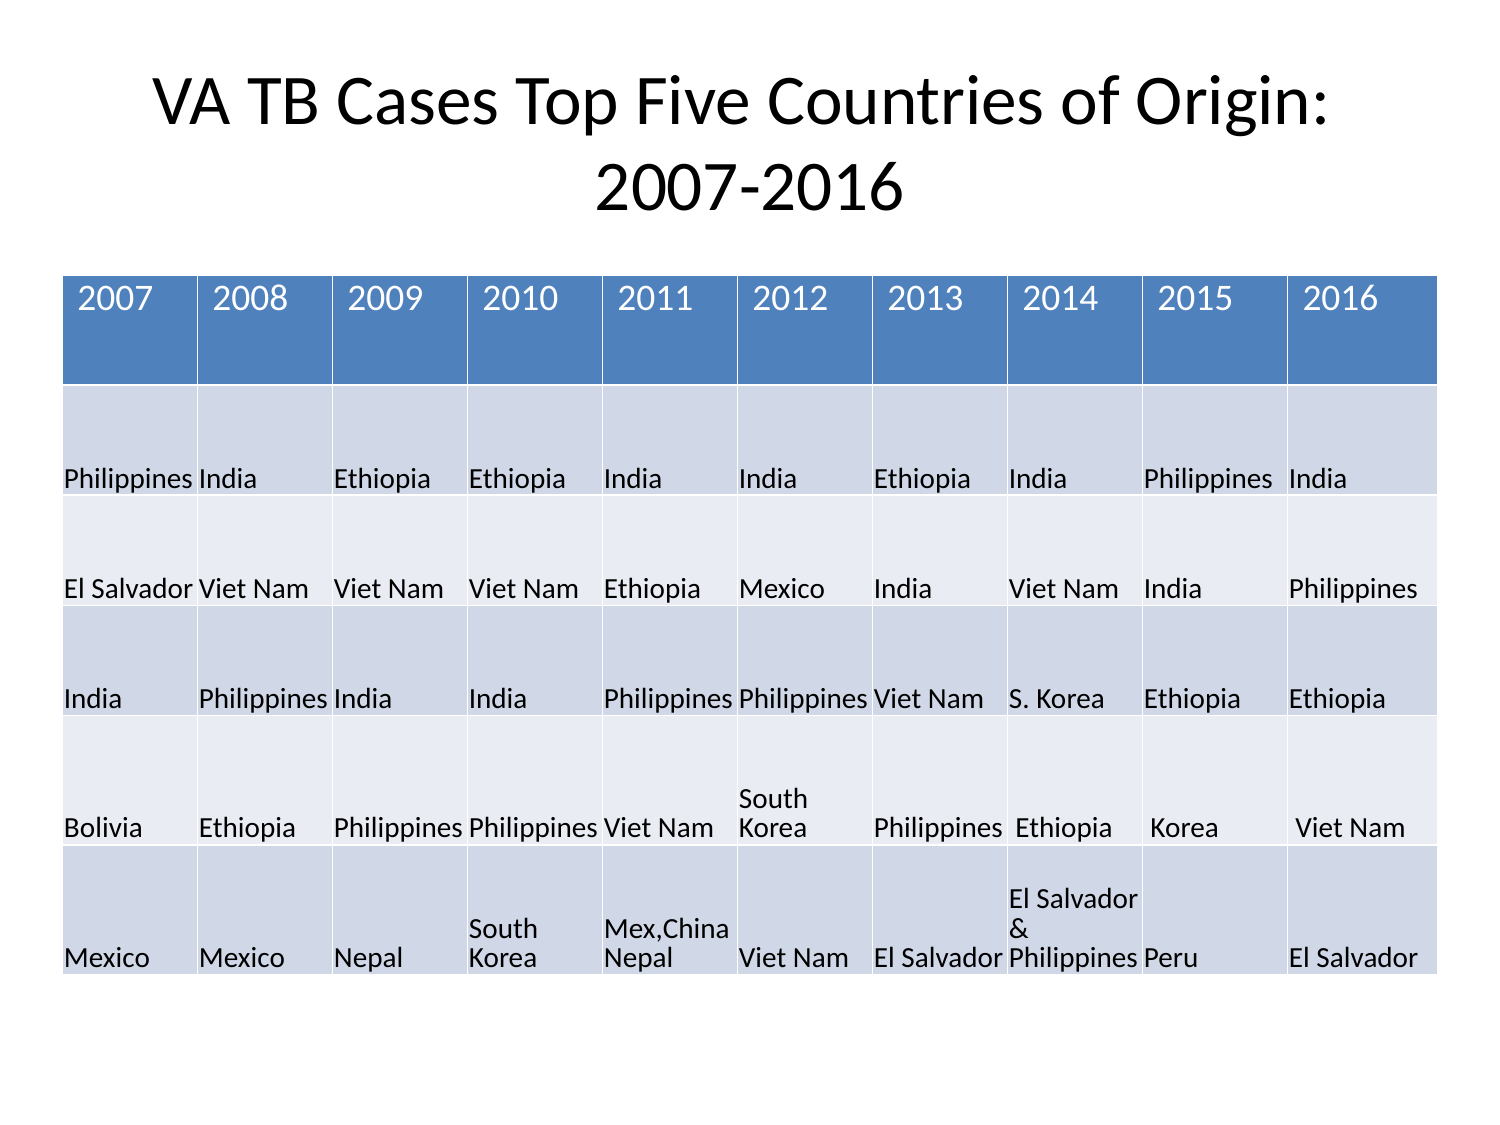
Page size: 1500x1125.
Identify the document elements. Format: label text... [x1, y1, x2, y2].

table_cell Ethiopia [873, 386, 1007, 494]
table_cell Viet Nam [468, 496, 602, 605]
table_cell Ethiopia [198, 716, 332, 844]
table_cell India [198, 386, 332, 494]
table_cell Philippines [1288, 496, 1437, 605]
table_cell Mexico [63, 846, 197, 974]
table_cell Mexico [738, 496, 872, 605]
table_cell Korea [1143, 716, 1287, 844]
table_cell Philippines [603, 606, 737, 715]
table_cell India [1008, 386, 1142, 494]
table_header 2011 [603, 276, 737, 384]
table_cell India [63, 606, 197, 715]
table_header 2010 [468, 276, 602, 384]
table_cell Ethiopia [1008, 716, 1142, 844]
table_cell Viet Nam [333, 496, 467, 605]
table_cell Philippines [333, 716, 467, 844]
table_header 2007 [63, 276, 197, 384]
title VA TB Cases Top Five Countries of Origin: 2007-2016 [75, 45, 1425, 233]
table_cell Mex,ChinaNepal [603, 846, 737, 974]
table_cell Nepal [333, 846, 467, 974]
table_cell Philippines [468, 716, 602, 844]
table_cell India [603, 386, 737, 494]
table_cell India [873, 496, 1007, 605]
table_cell El Salvador [63, 496, 197, 605]
table_header 2012 [738, 276, 872, 384]
table_header 2014 [1008, 276, 1142, 384]
table_header 2015 [1143, 276, 1287, 384]
table_cell Viet Nam [873, 606, 1007, 715]
table_cell S. Korea [1008, 606, 1142, 715]
table_cell Ethiopia [603, 496, 737, 605]
table_cell El Salvador [1288, 846, 1437, 974]
table_cell Ethiopia [1288, 606, 1437, 715]
table_cell Ethiopia [468, 386, 602, 494]
table_cell Philippines [63, 386, 197, 494]
table_cell India [468, 606, 602, 715]
table_cell Philippines [873, 716, 1007, 844]
table_cell India [738, 386, 872, 494]
table_cell Mexico [198, 846, 332, 974]
table_cell El Salvador [873, 846, 1007, 974]
table_cell India [333, 606, 467, 715]
table_cell Viet Nam [198, 496, 332, 605]
table_cell India [1143, 496, 1287, 605]
table_cell Viet Nam [738, 846, 872, 974]
table_cell Ethiopia [1143, 606, 1287, 715]
table_header 2016 [1288, 276, 1437, 384]
table_cell Peru [1143, 846, 1287, 974]
table_header 2013 [873, 276, 1007, 384]
table_cell Philippines [198, 606, 332, 715]
table_cell South Korea [738, 716, 872, 844]
table_cell India [1288, 386, 1437, 494]
table_cell South Korea [468, 846, 602, 974]
table_cell Bolivia [63, 716, 197, 844]
table_header 2009 [333, 276, 467, 384]
table_cell Viet Nam [1008, 496, 1142, 605]
table_header 2008 [198, 276, 332, 384]
table_cell El Salvador & Philippines [1008, 846, 1142, 974]
table_cell Philippines [1143, 386, 1287, 494]
table_cell Ethiopia [333, 386, 467, 494]
table_cell Viet Nam [603, 716, 737, 844]
table_cell Philippines [738, 606, 872, 715]
table_cell Viet Nam [1288, 716, 1437, 844]
